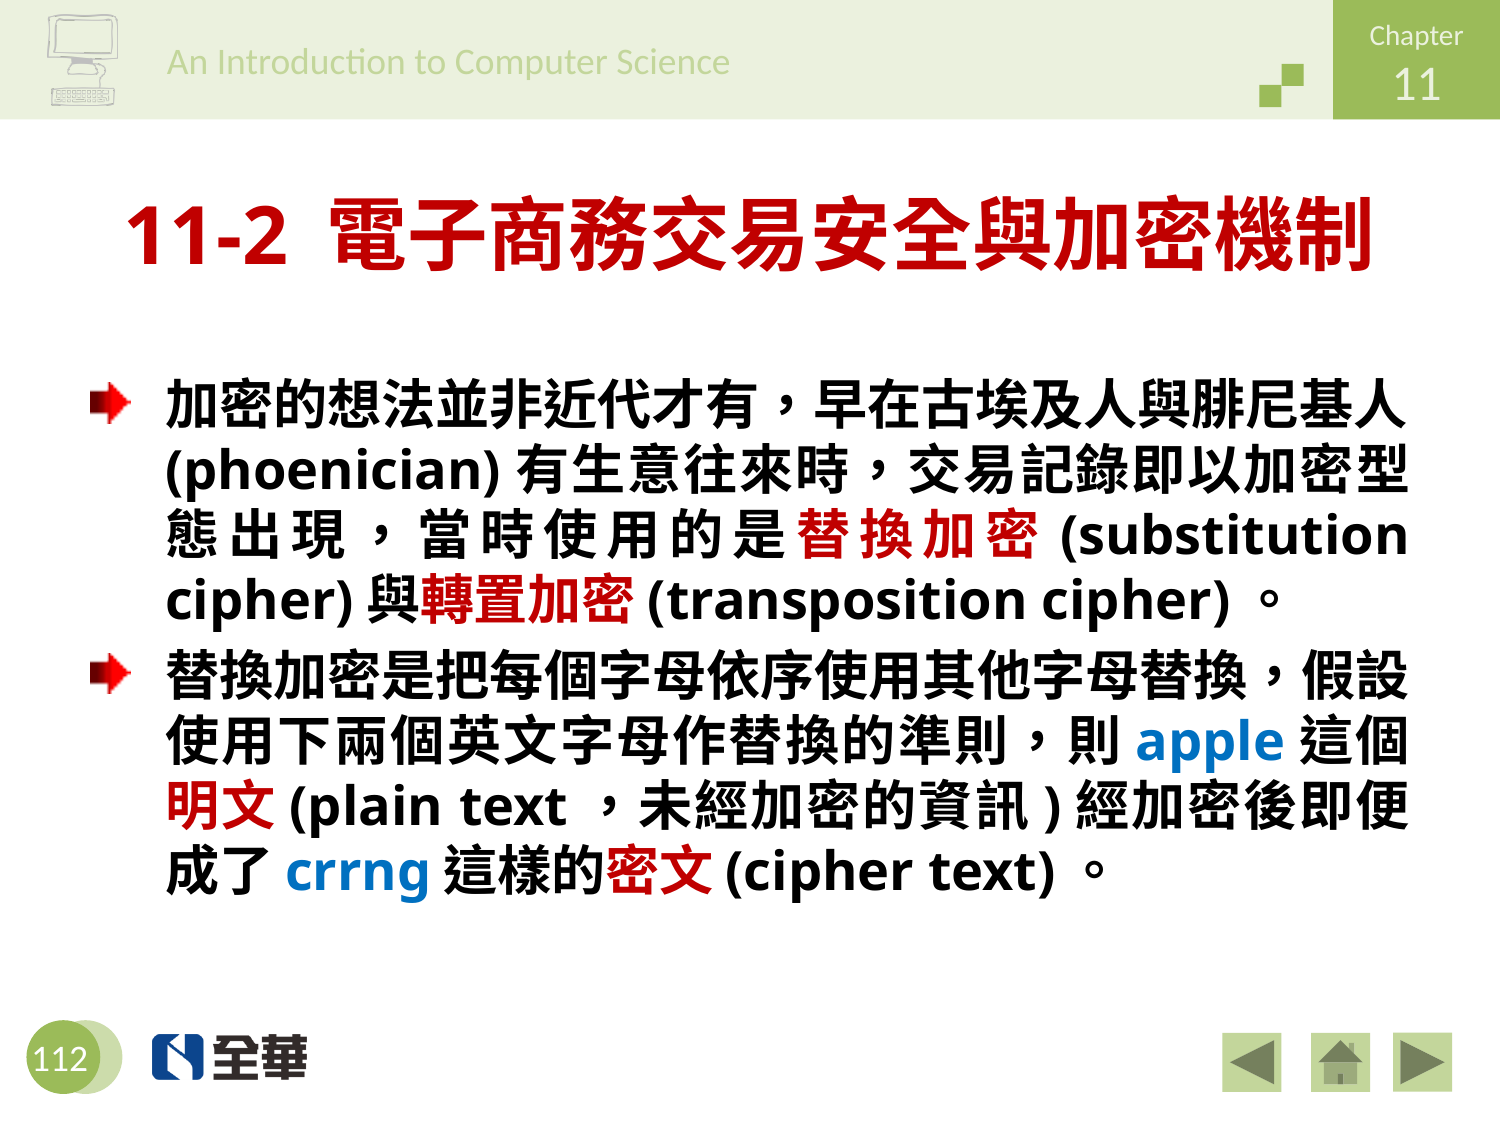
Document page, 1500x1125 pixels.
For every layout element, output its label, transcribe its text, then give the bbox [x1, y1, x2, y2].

picture [152, 1034, 307, 1080]
picture [47, 14, 118, 106]
picture [90, 653, 131, 694]
list 加密的想法並非近代才有，早在古埃及人與腓尼基人(phoenician)有生意往來時，交易記錄即以加密型態出現，當時使用的是替換加密(substitution cipher)與轉置加密(transposition cipher)。 替換加密是把每個字母依序使用其他字母替換，假設使用下兩個英文字母作替換的準則，則apple這個明文(plain text，未經加密的資訊)經加密後即便成了crrng這樣的密文(cipher text)。 [75, 363, 1425, 1005]
title 11-2 電子商務交易安全與加密機制 [75, 138, 1425, 327]
picture [90, 382, 131, 424]
